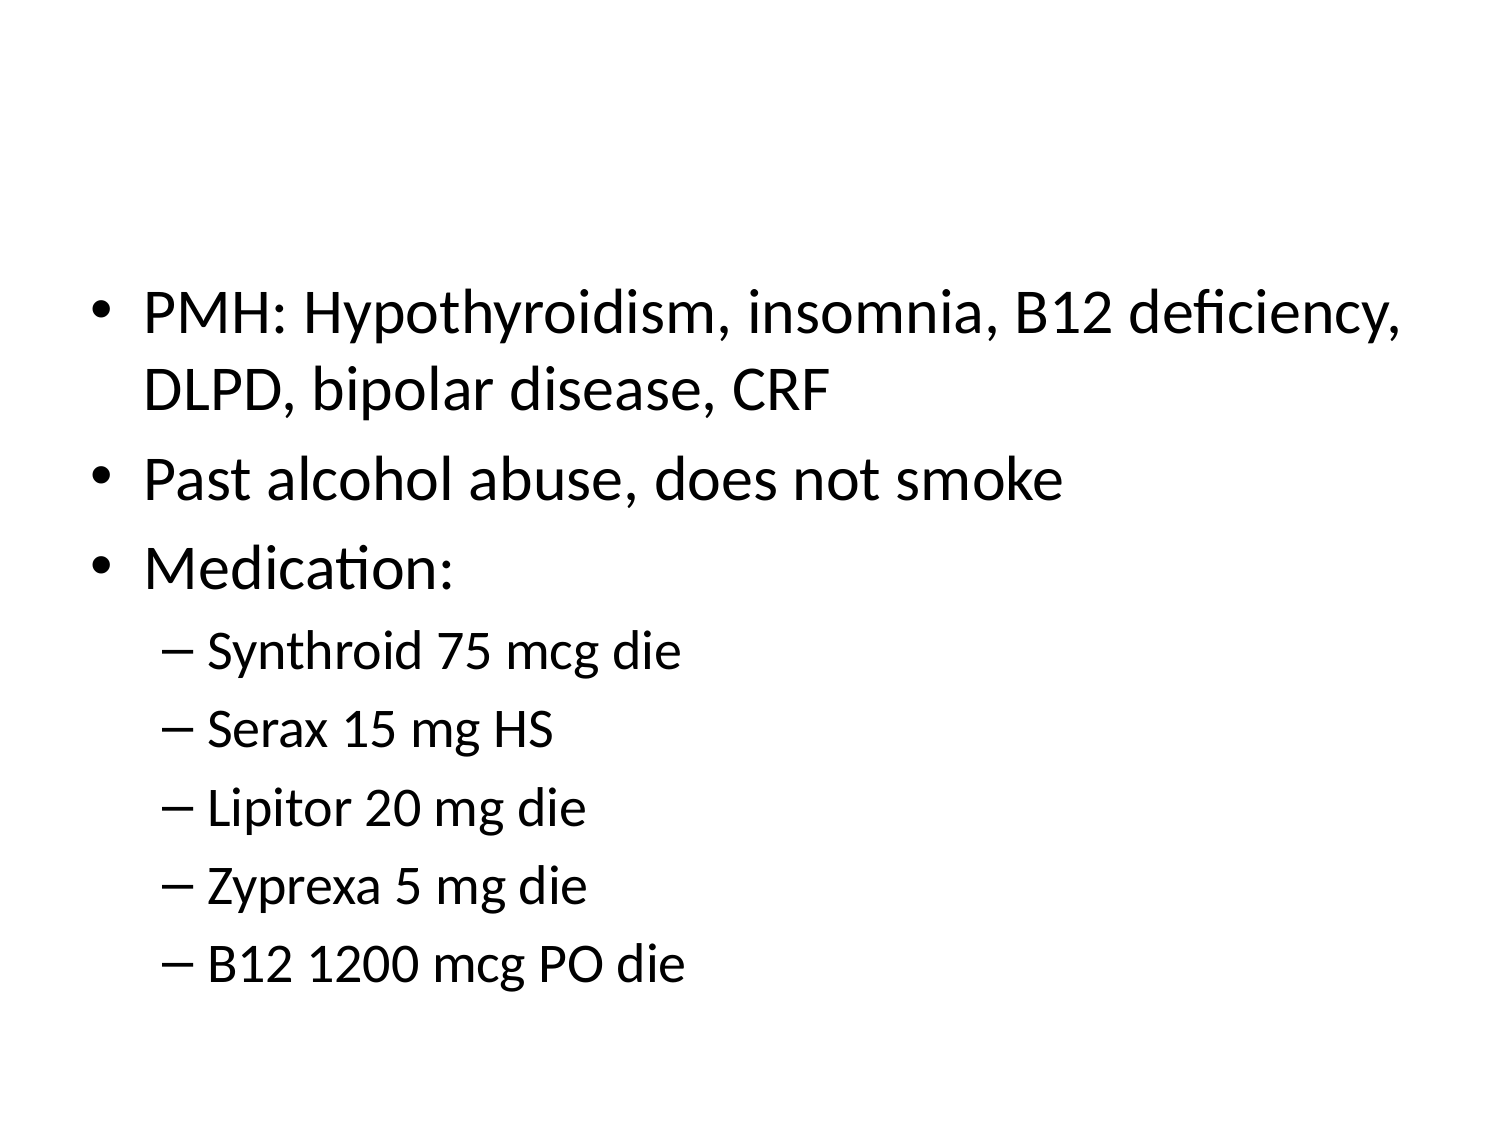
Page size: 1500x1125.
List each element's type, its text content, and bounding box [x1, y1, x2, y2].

list PMH: Hypothyroidism, insomnia, B12 deficiency, DLPD, bipolar disease, CRF Past alcohol abuse, does not smoke Medication: Synthroid 75 mcg die Serax 15 mg HS Lipitor 20 mg die Zyprexa 5 mg die B12 1200 mcg PO die [75, 262, 1425, 1005]
